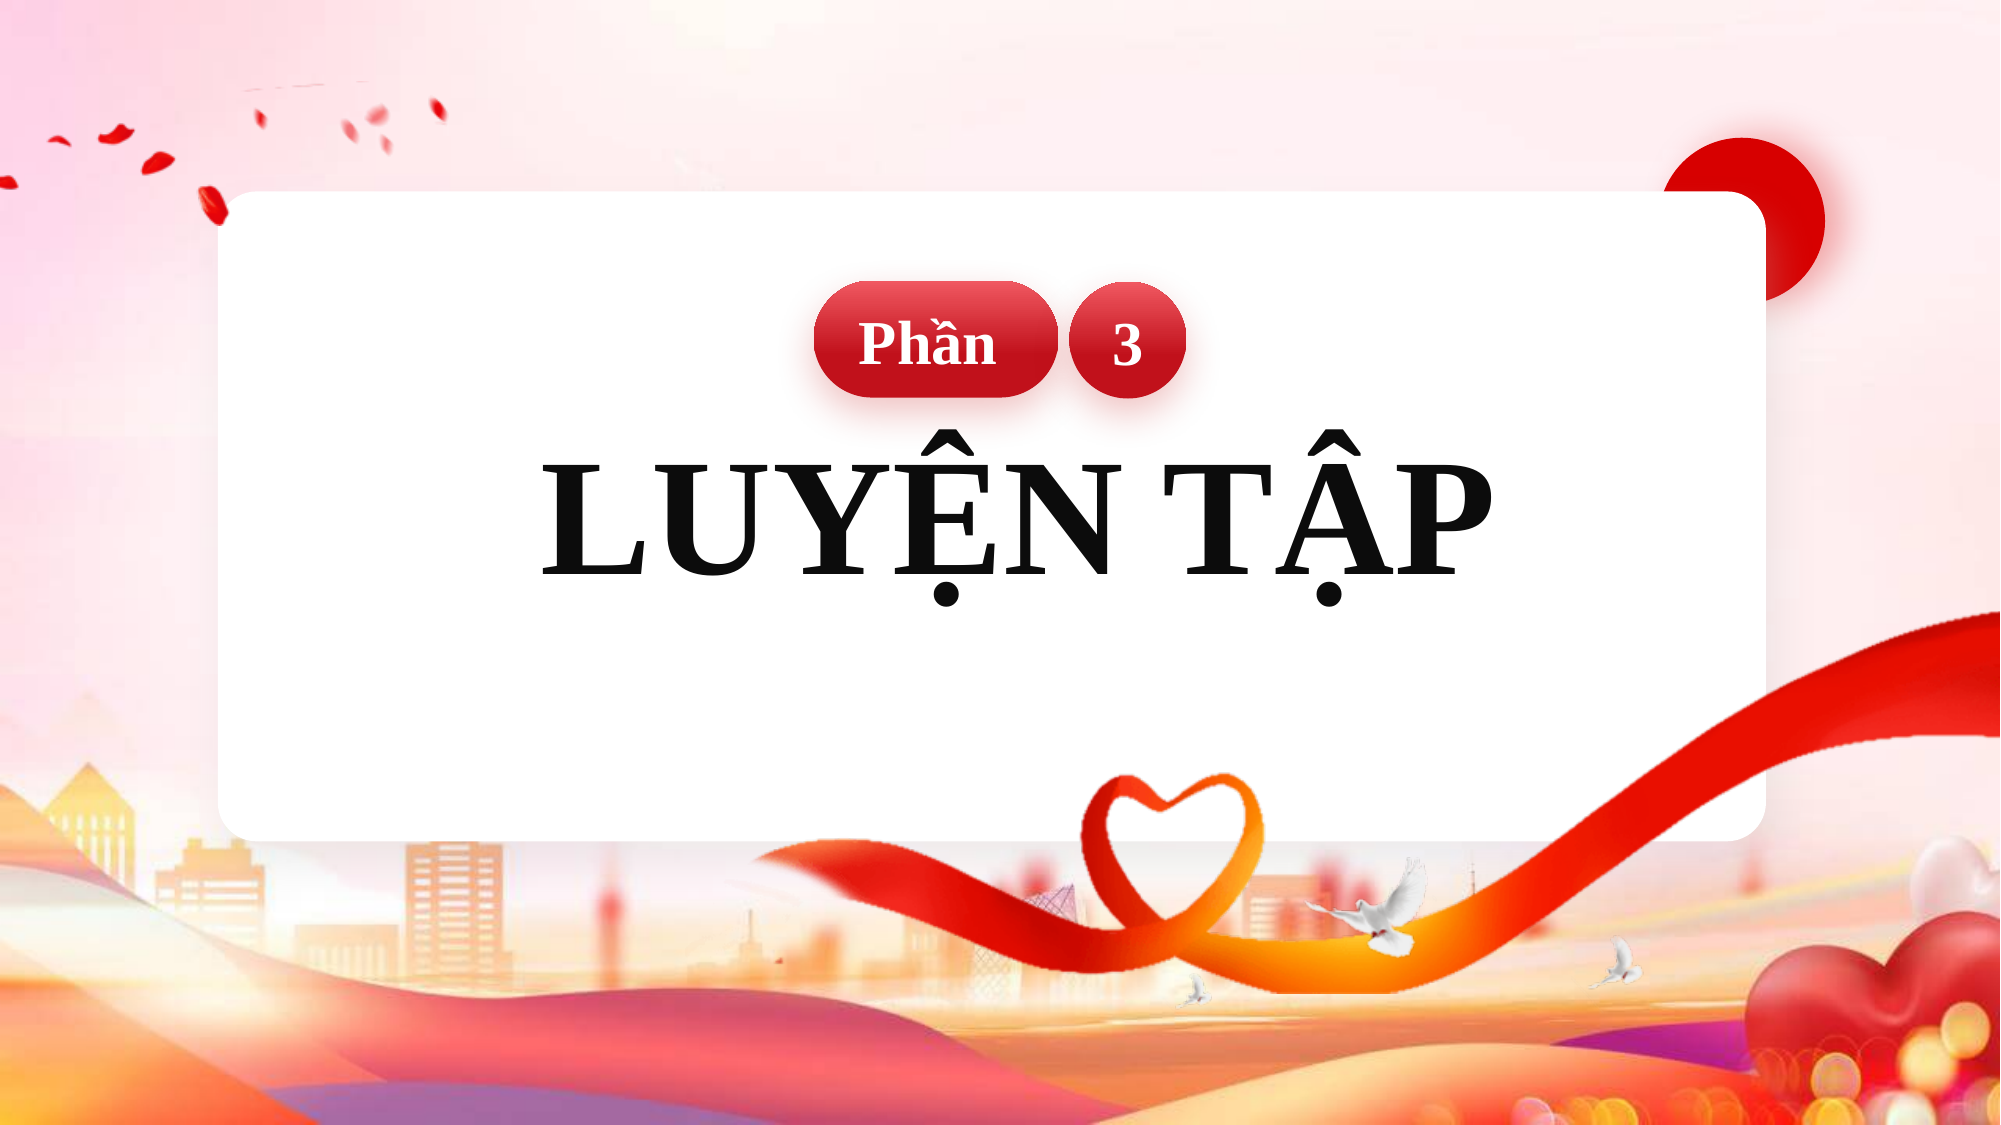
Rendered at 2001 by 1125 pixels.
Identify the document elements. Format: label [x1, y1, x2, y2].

text_box [217, 137, 1826, 842]
text_box [813, 280, 1187, 399]
picture [0, 0, 2000, 1125]
